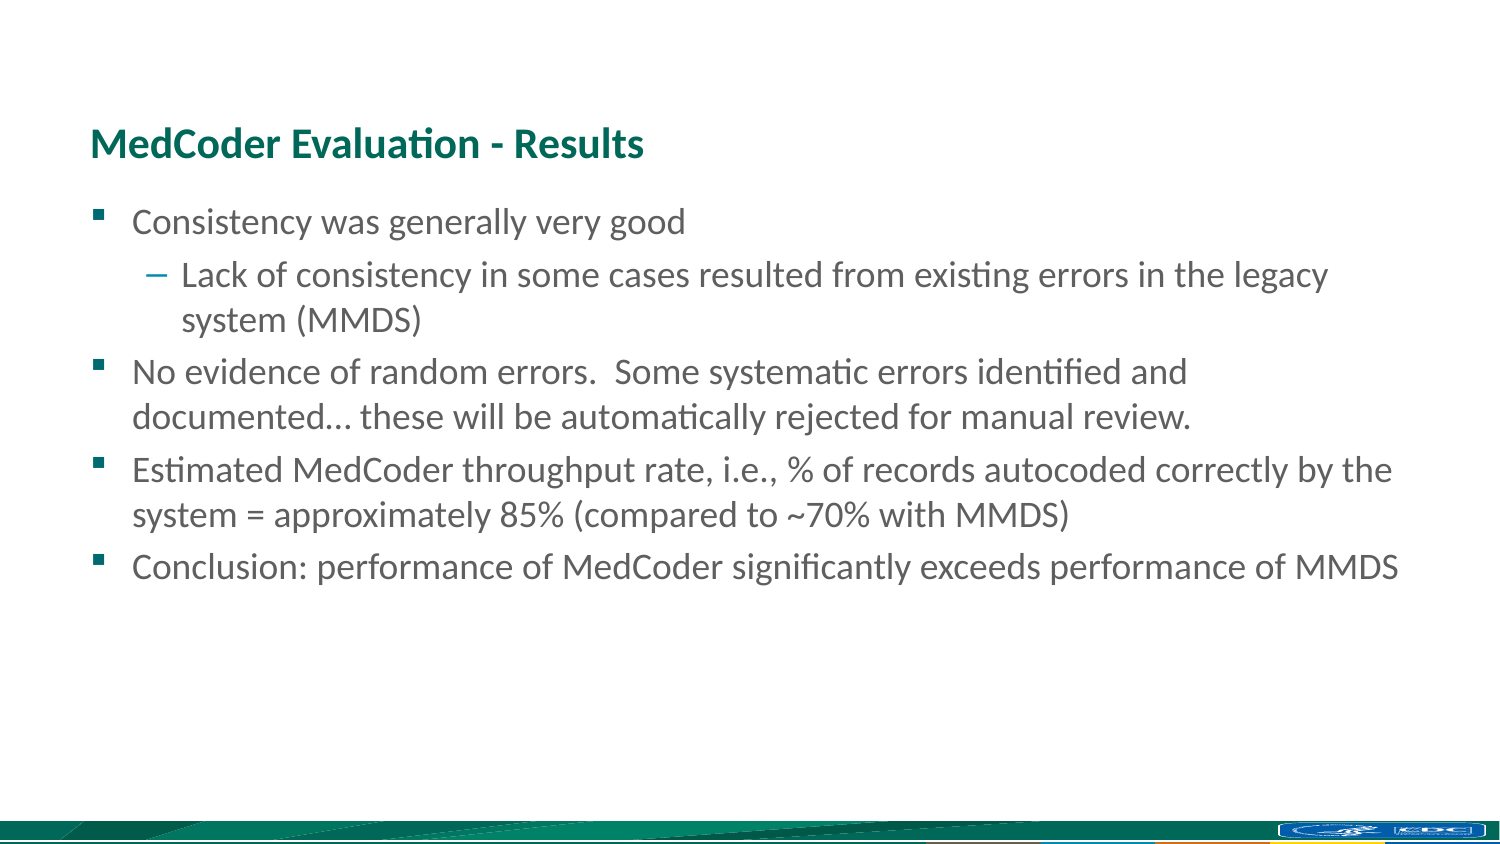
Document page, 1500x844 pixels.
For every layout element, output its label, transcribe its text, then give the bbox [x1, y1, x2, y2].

list Consistency was generally very good Lack of consistency in some cases resulted from existing errors in the legacy system (MMDS) No evidence of random errors. Some systematic errors identified and documented… these will be automatically rejected for manual review. Estimated MedCoder throughput rate, i.e., % of records autocoded correctly by the system = approximately 85% (compared to ~70% with MMDS) Conclusion: performance of MedCoder significantly exceeds performance of MMDS [75, 190, 1425, 739]
title MedCoder Evaluation - Results [75, 33, 1425, 175]
